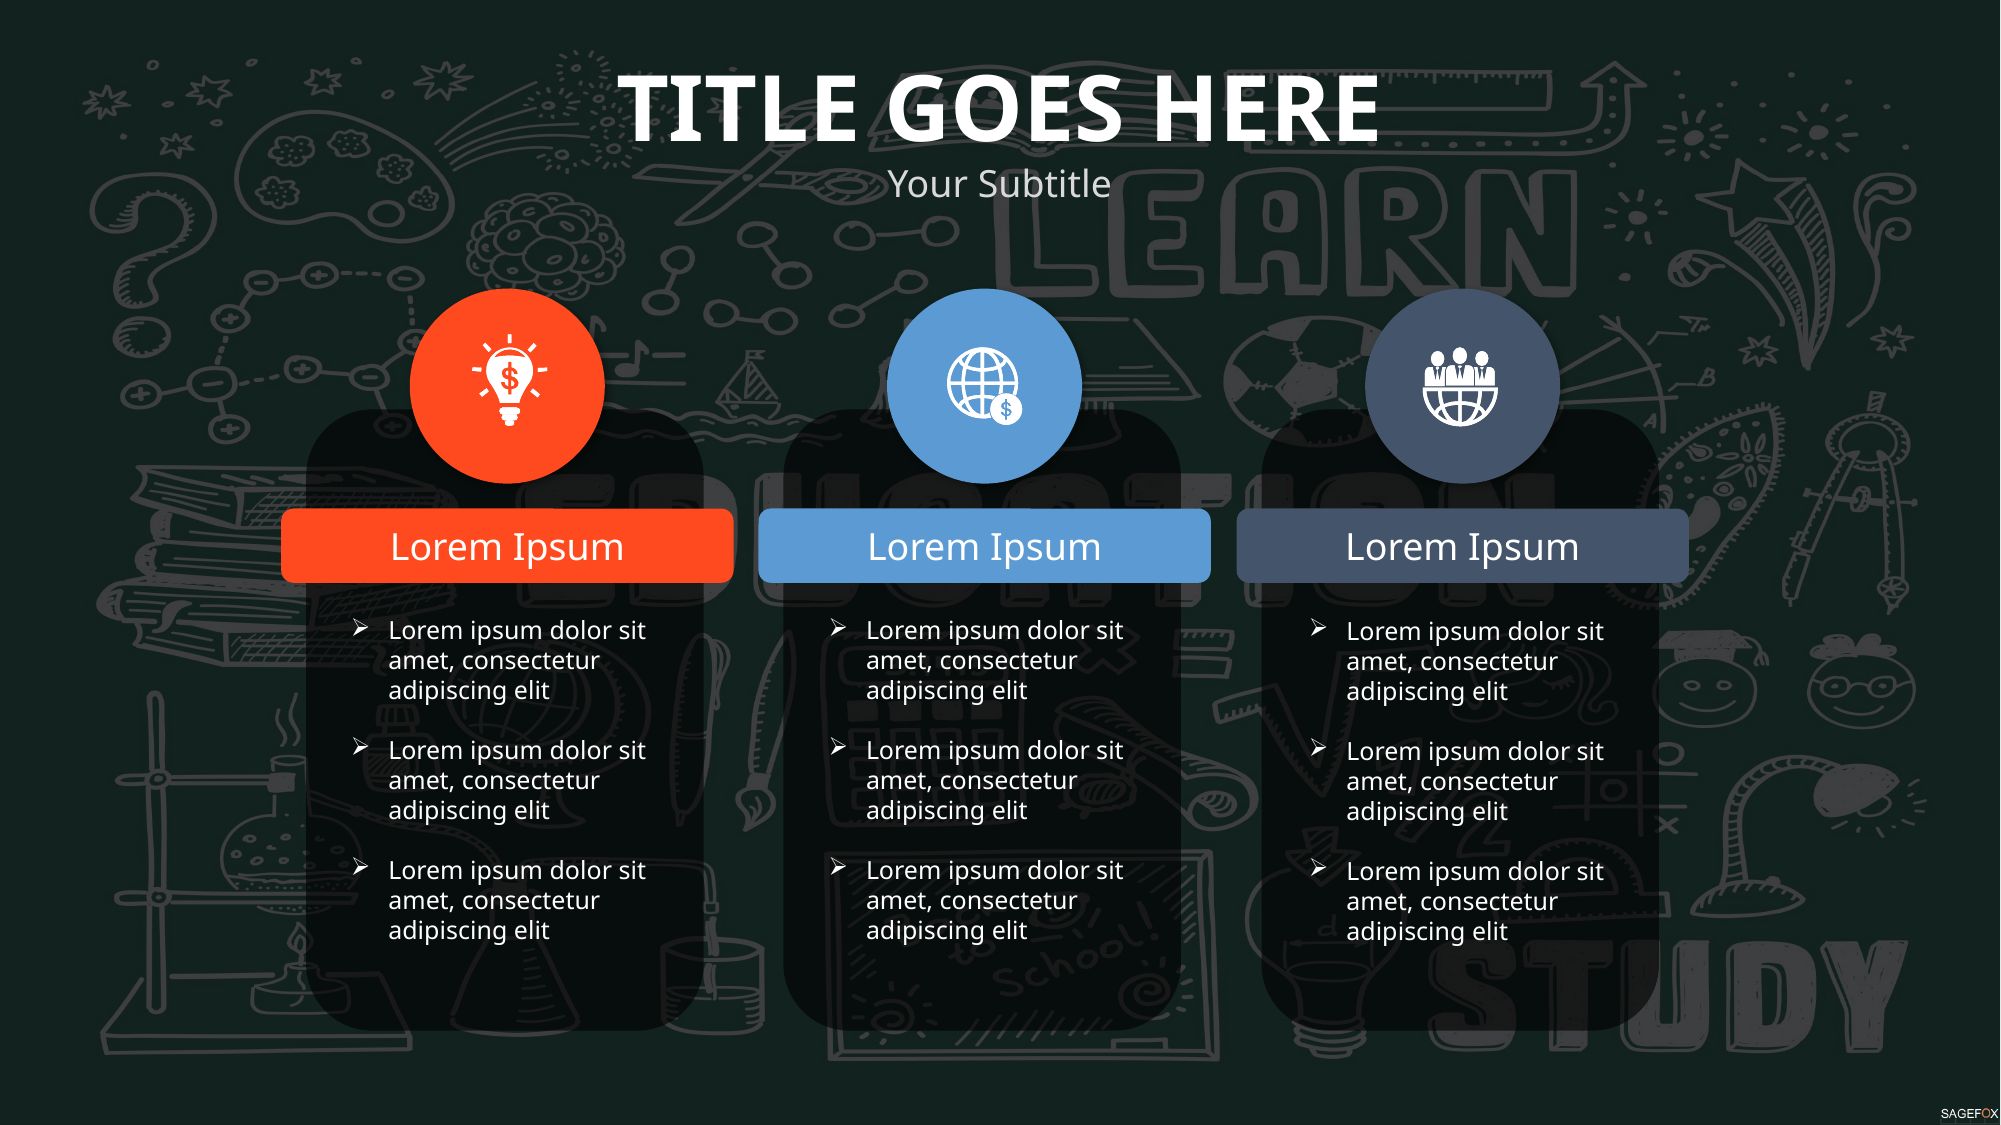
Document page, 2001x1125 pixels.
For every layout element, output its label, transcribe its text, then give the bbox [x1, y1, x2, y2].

text_box Lorem ipsum dolor sit amet, consectetur adipiscing elit Lorem ipsum dolor sit amet, consectetur adipiscing elit Lorem ipsum dolor sit amet, consectetur adipiscing elit [1294, 608, 1632, 953]
text_box [1260, 408, 1661, 508]
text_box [947, 347, 1023, 425]
text_box [1364, 287, 1562, 485]
text_box Lorem ipsum dolor sit amet, consectetur adipiscing elit Lorem ipsum dolor sit amet, consectetur adipiscing elit Lorem ipsum dolor sit amet, consectetur adipiscing elit [336, 607, 673, 952]
text_box [305, 583, 705, 1032]
text_box [886, 287, 1084, 485]
text_box [782, 583, 1182, 1032]
picture [1940, 0, 2001, 1125]
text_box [471, 334, 548, 426]
text_box [305, 408, 705, 508]
text_box [1260, 583, 1661, 1032]
text_box [408, 287, 606, 485]
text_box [758, 508, 1211, 583]
text_box [782, 408, 1182, 508]
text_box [1422, 347, 1498, 427]
text_box TITLE GOES HERE Your Subtitle [548, 42, 1452, 212]
text_box Lorem ipsum dolor sit amet, consectetur adipiscing elit Lorem ipsum dolor sit amet, consectetur adipiscing elit Lorem ipsum dolor sit amet, consectetur adipiscing elit [813, 607, 1151, 952]
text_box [281, 508, 734, 583]
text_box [1236, 508, 1689, 583]
